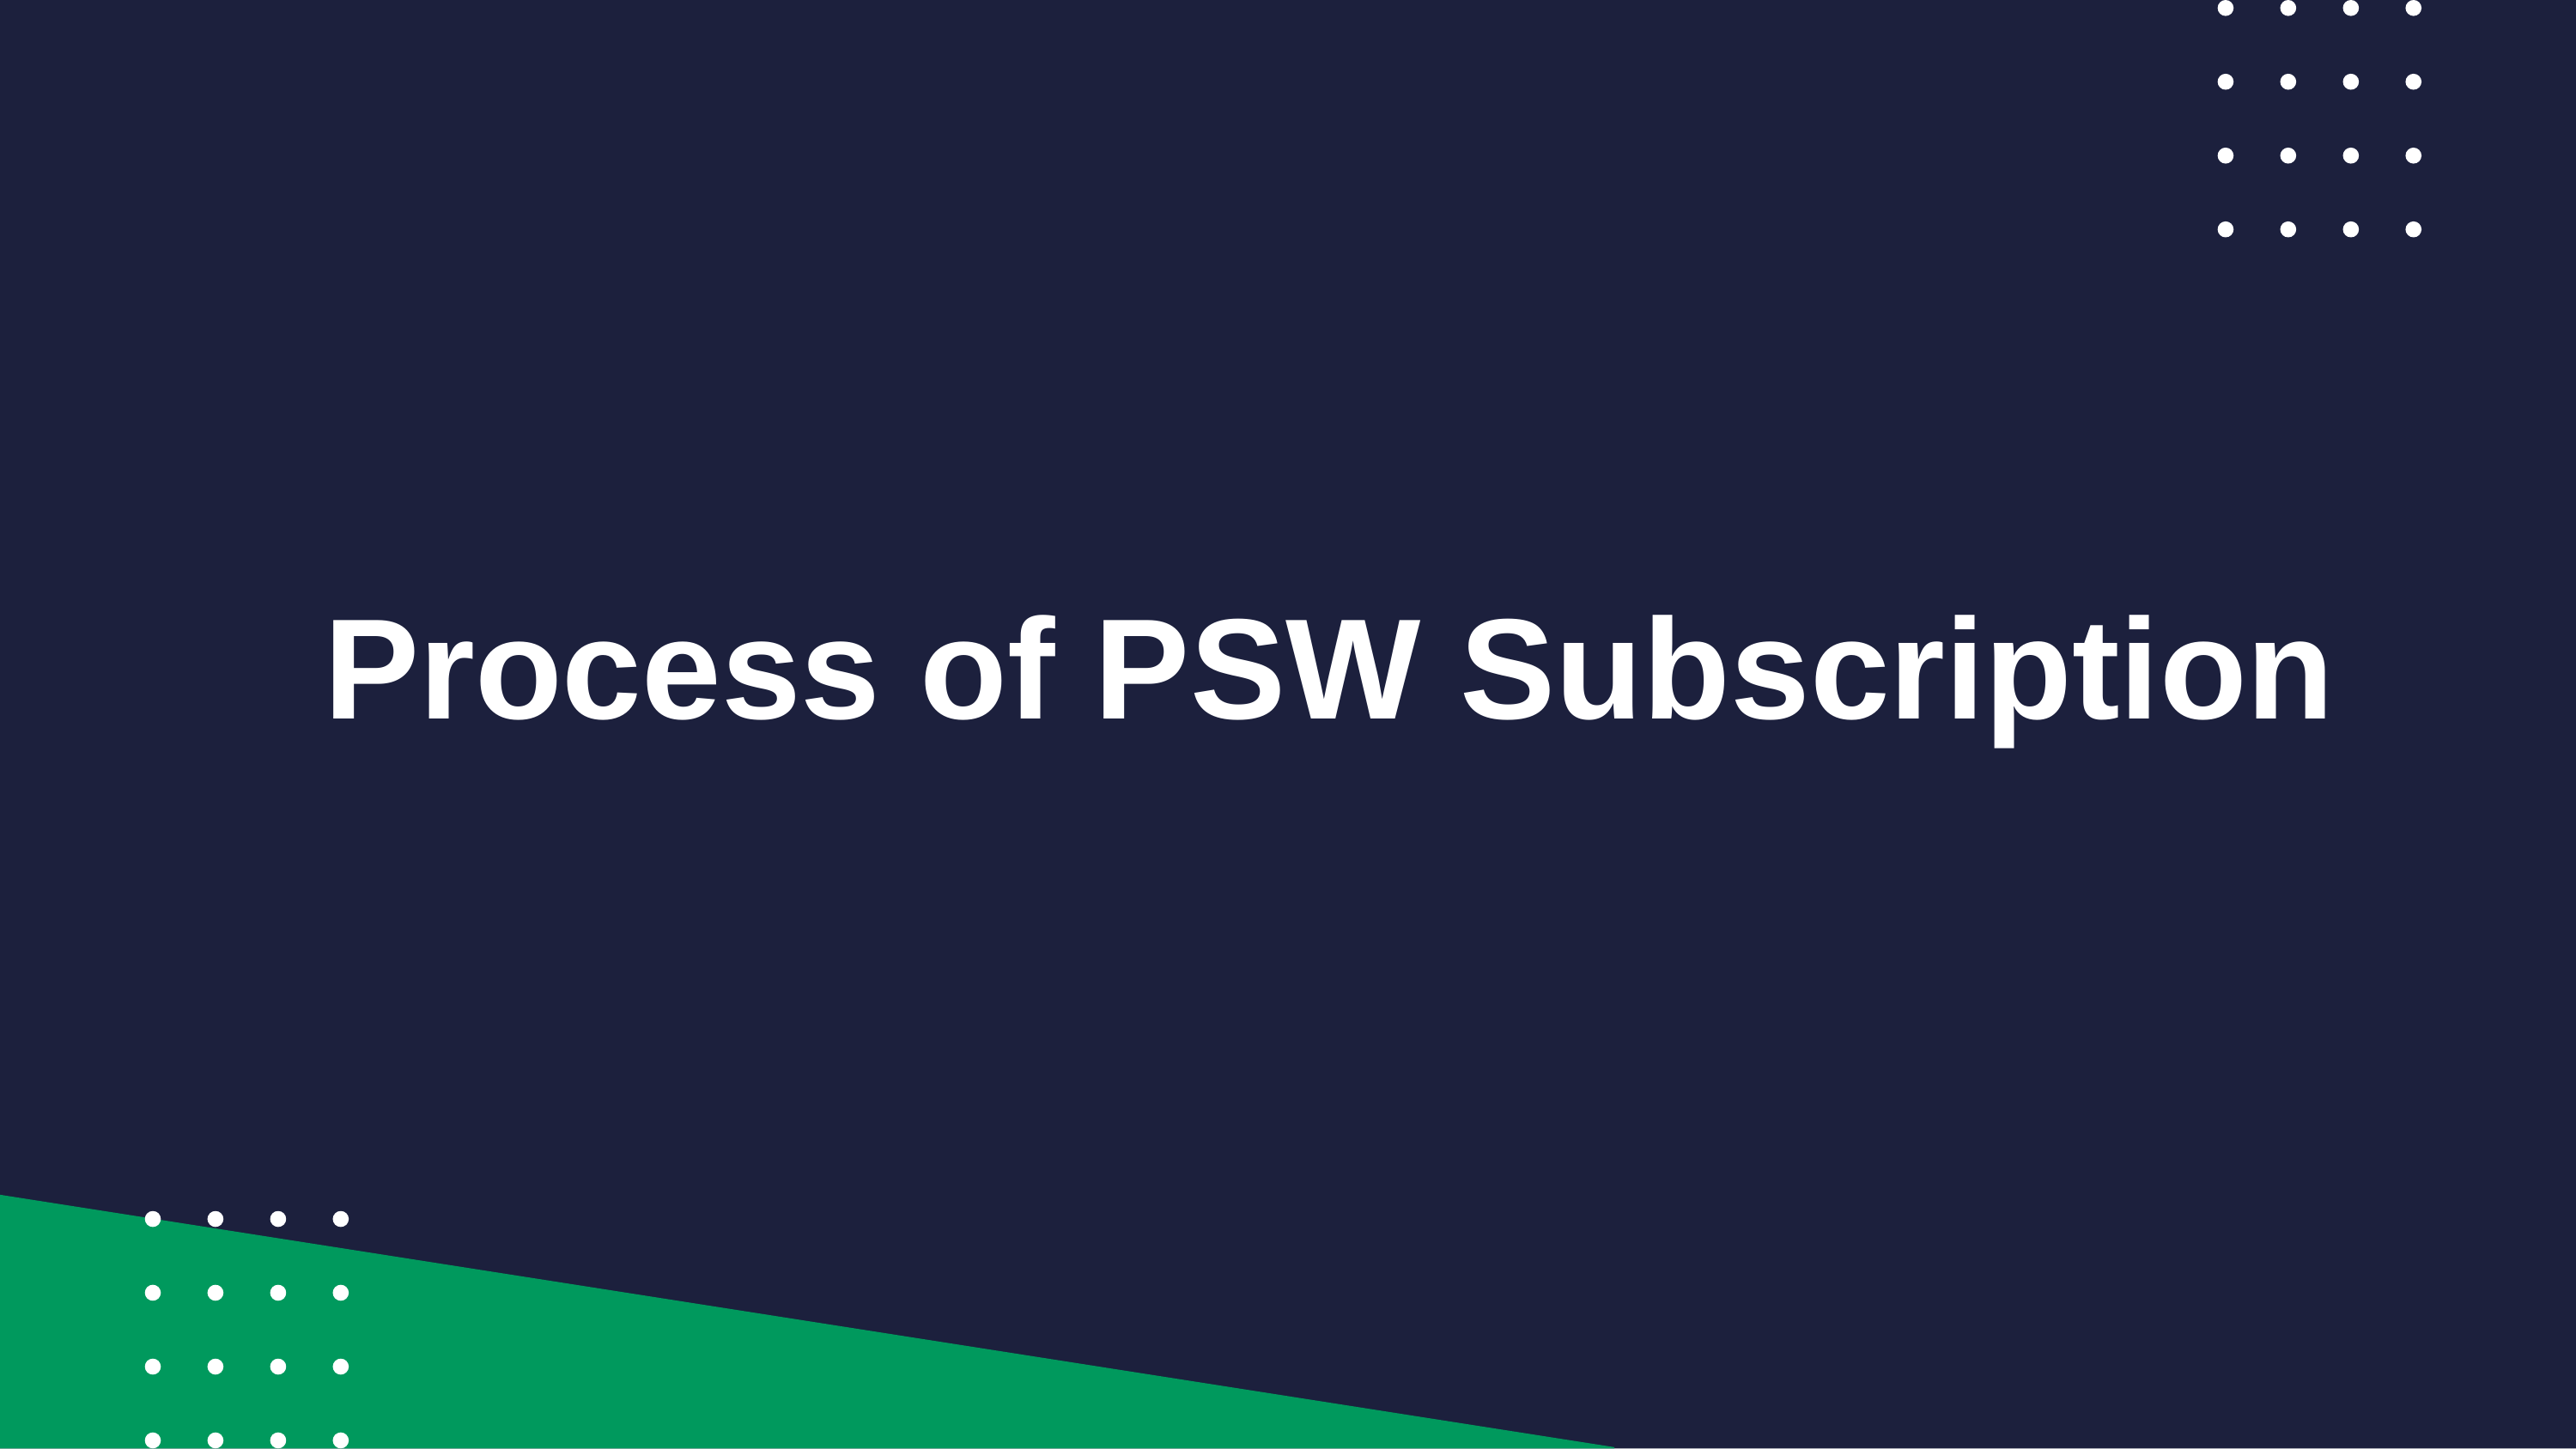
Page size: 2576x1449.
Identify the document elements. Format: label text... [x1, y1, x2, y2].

text_box [2342, 147, 2360, 164]
text_box [2280, 0, 2297, 16]
text_box [2217, 221, 2234, 238]
text_box [2342, 73, 2360, 90]
text_box [2217, 73, 2234, 90]
text_box [2280, 221, 2297, 238]
text_box [2405, 0, 2422, 16]
text_box [2342, 0, 2360, 16]
text_box [2280, 73, 2297, 90]
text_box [0, 1194, 1615, 1449]
text_box [2405, 221, 2422, 238]
text_box [2405, 147, 2422, 164]
text_box [2280, 147, 2297, 164]
text_box [2405, 73, 2422, 90]
text_box [2342, 221, 2360, 238]
text_box [2217, 147, 2234, 164]
title Process of PSW Subscription [322, 573, 2395, 818]
text_box [2217, 0, 2234, 16]
